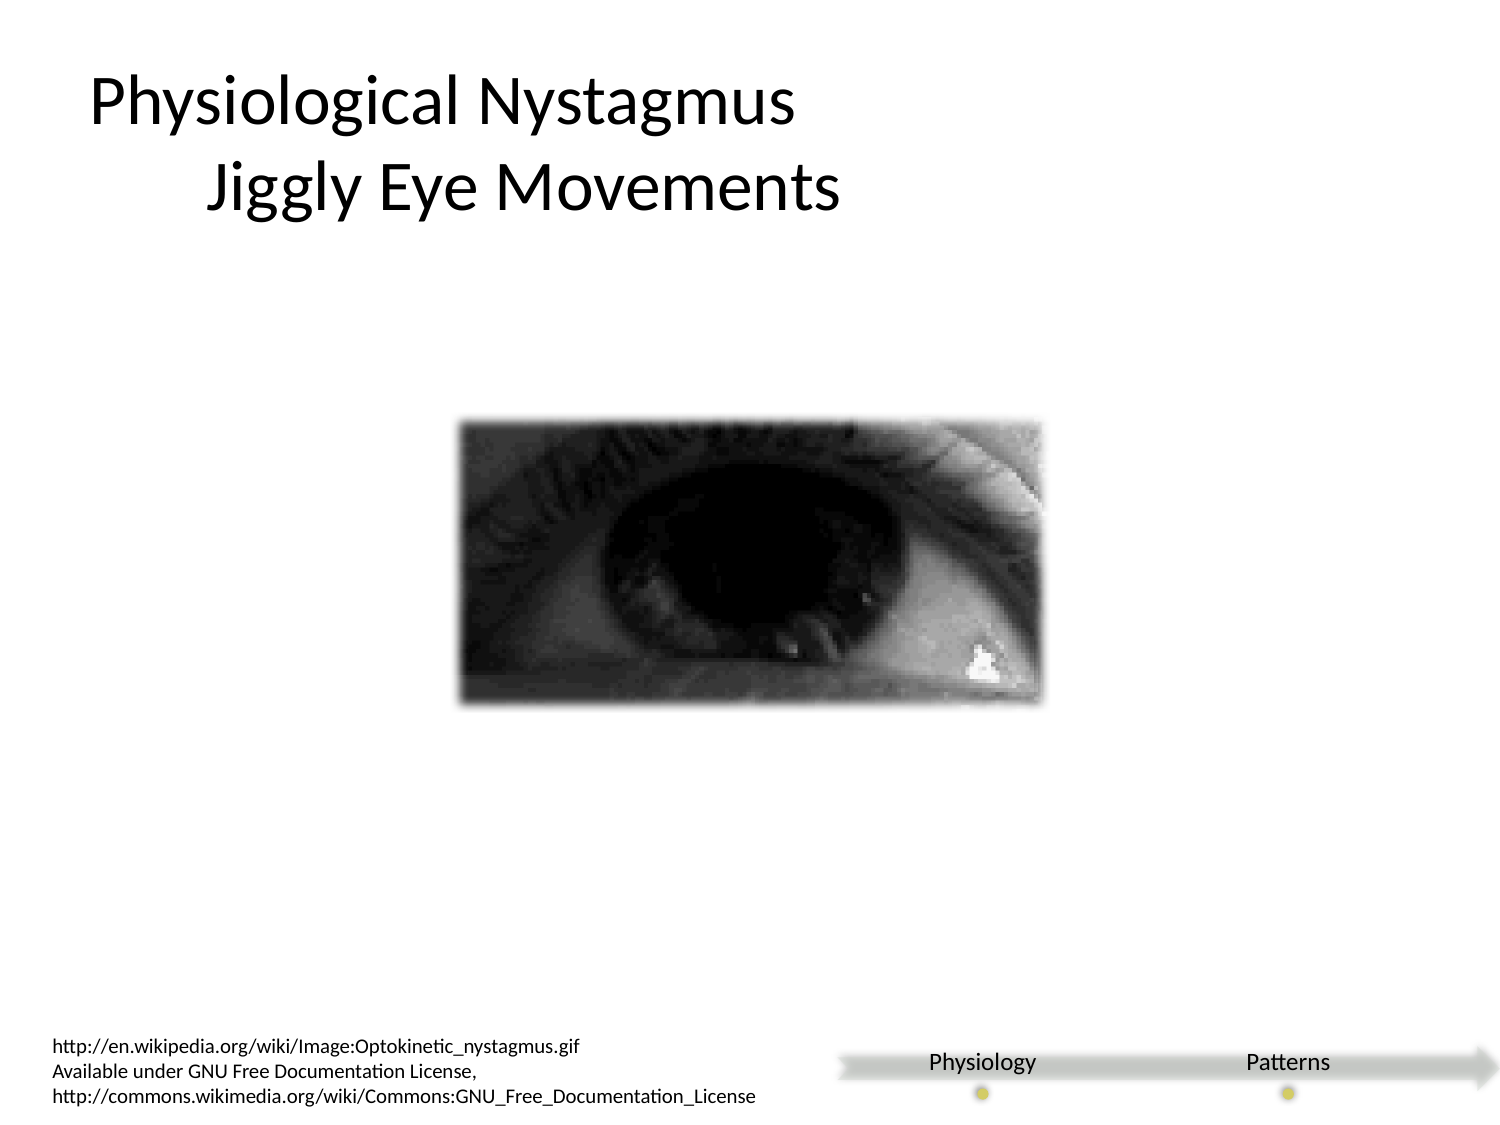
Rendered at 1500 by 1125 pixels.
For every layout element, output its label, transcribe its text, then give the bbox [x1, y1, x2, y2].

picture [449, 412, 1051, 713]
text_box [837, 1012, 1500, 1125]
text_box http://en.wikipedia.org/wiki/Image:Optokinetic_nystagmus.gif Available under GNU Free Documentation License, http://commons.wikimedia.org/wiki/Commons:GNU_Free_Documentation_License [37, 1025, 788, 1115]
title Physiological Nystagmus Jiggly Eye Movements [75, 45, 1425, 233]
